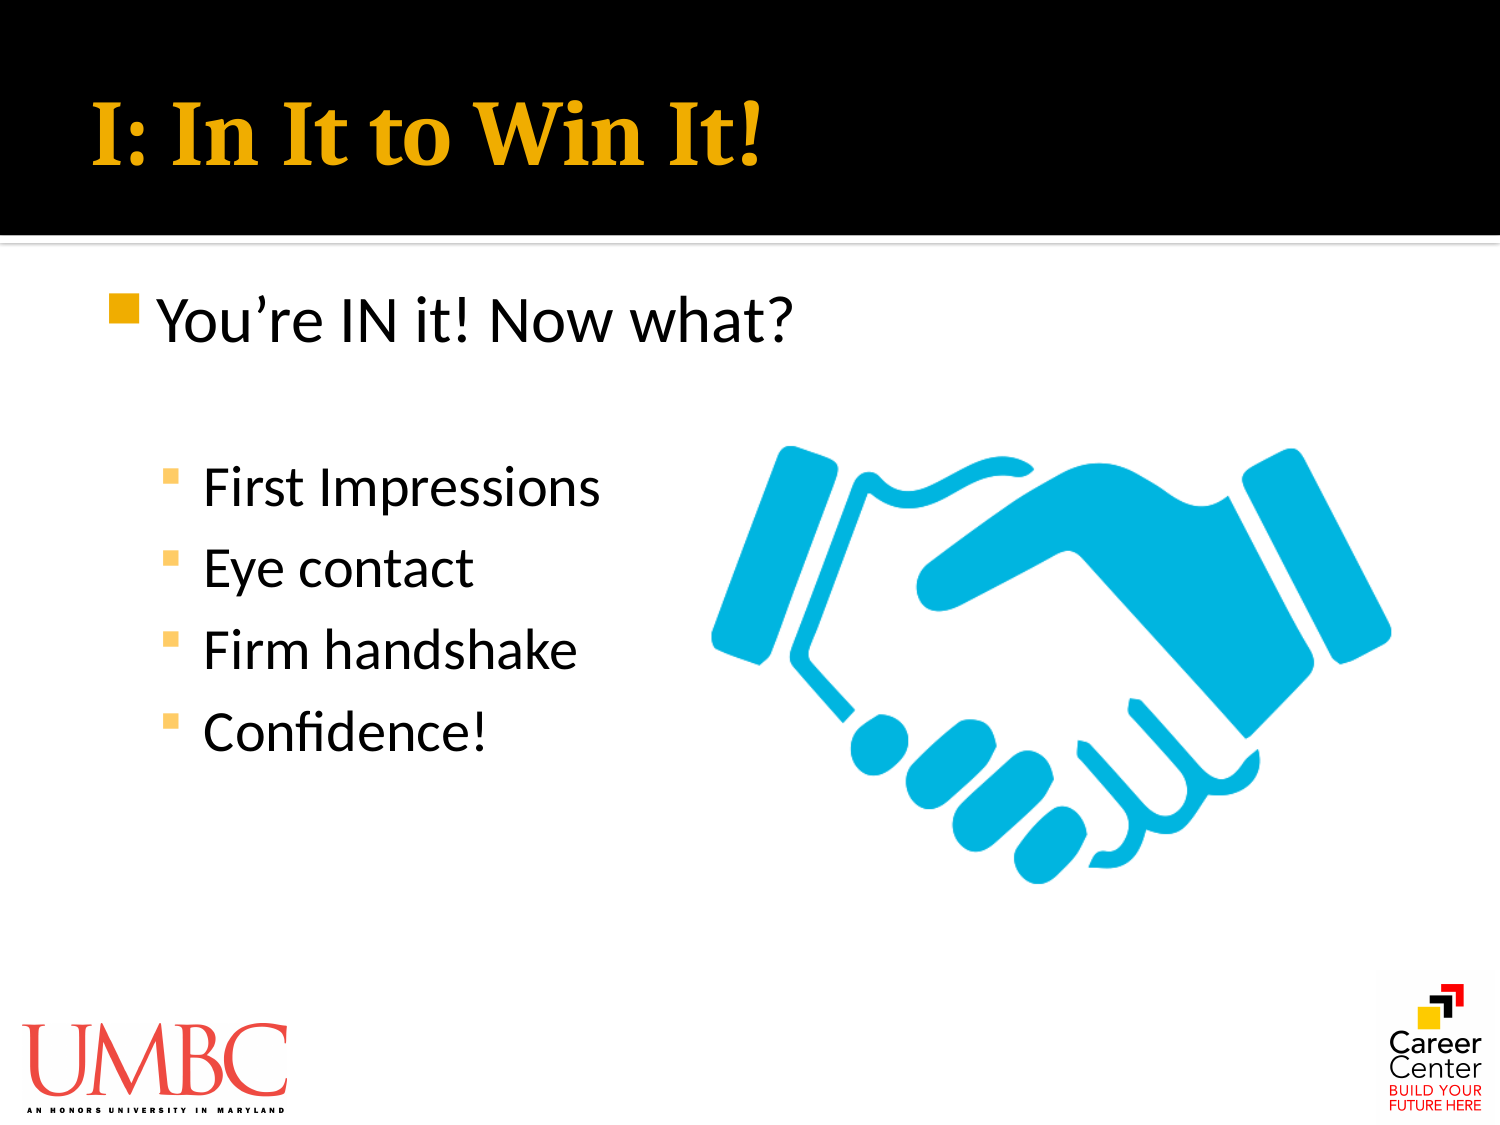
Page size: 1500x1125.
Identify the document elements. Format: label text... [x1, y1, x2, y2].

title I: In It to Win It! [75, 25, 1425, 231]
picture [1376, 970, 1495, 1125]
list You’re IN it! Now what? First Impressions Eye contact Firm handshake Confidence! [75, 261, 1425, 1021]
picture [22, 1023, 287, 1113]
picture [678, 395, 1425, 934]
